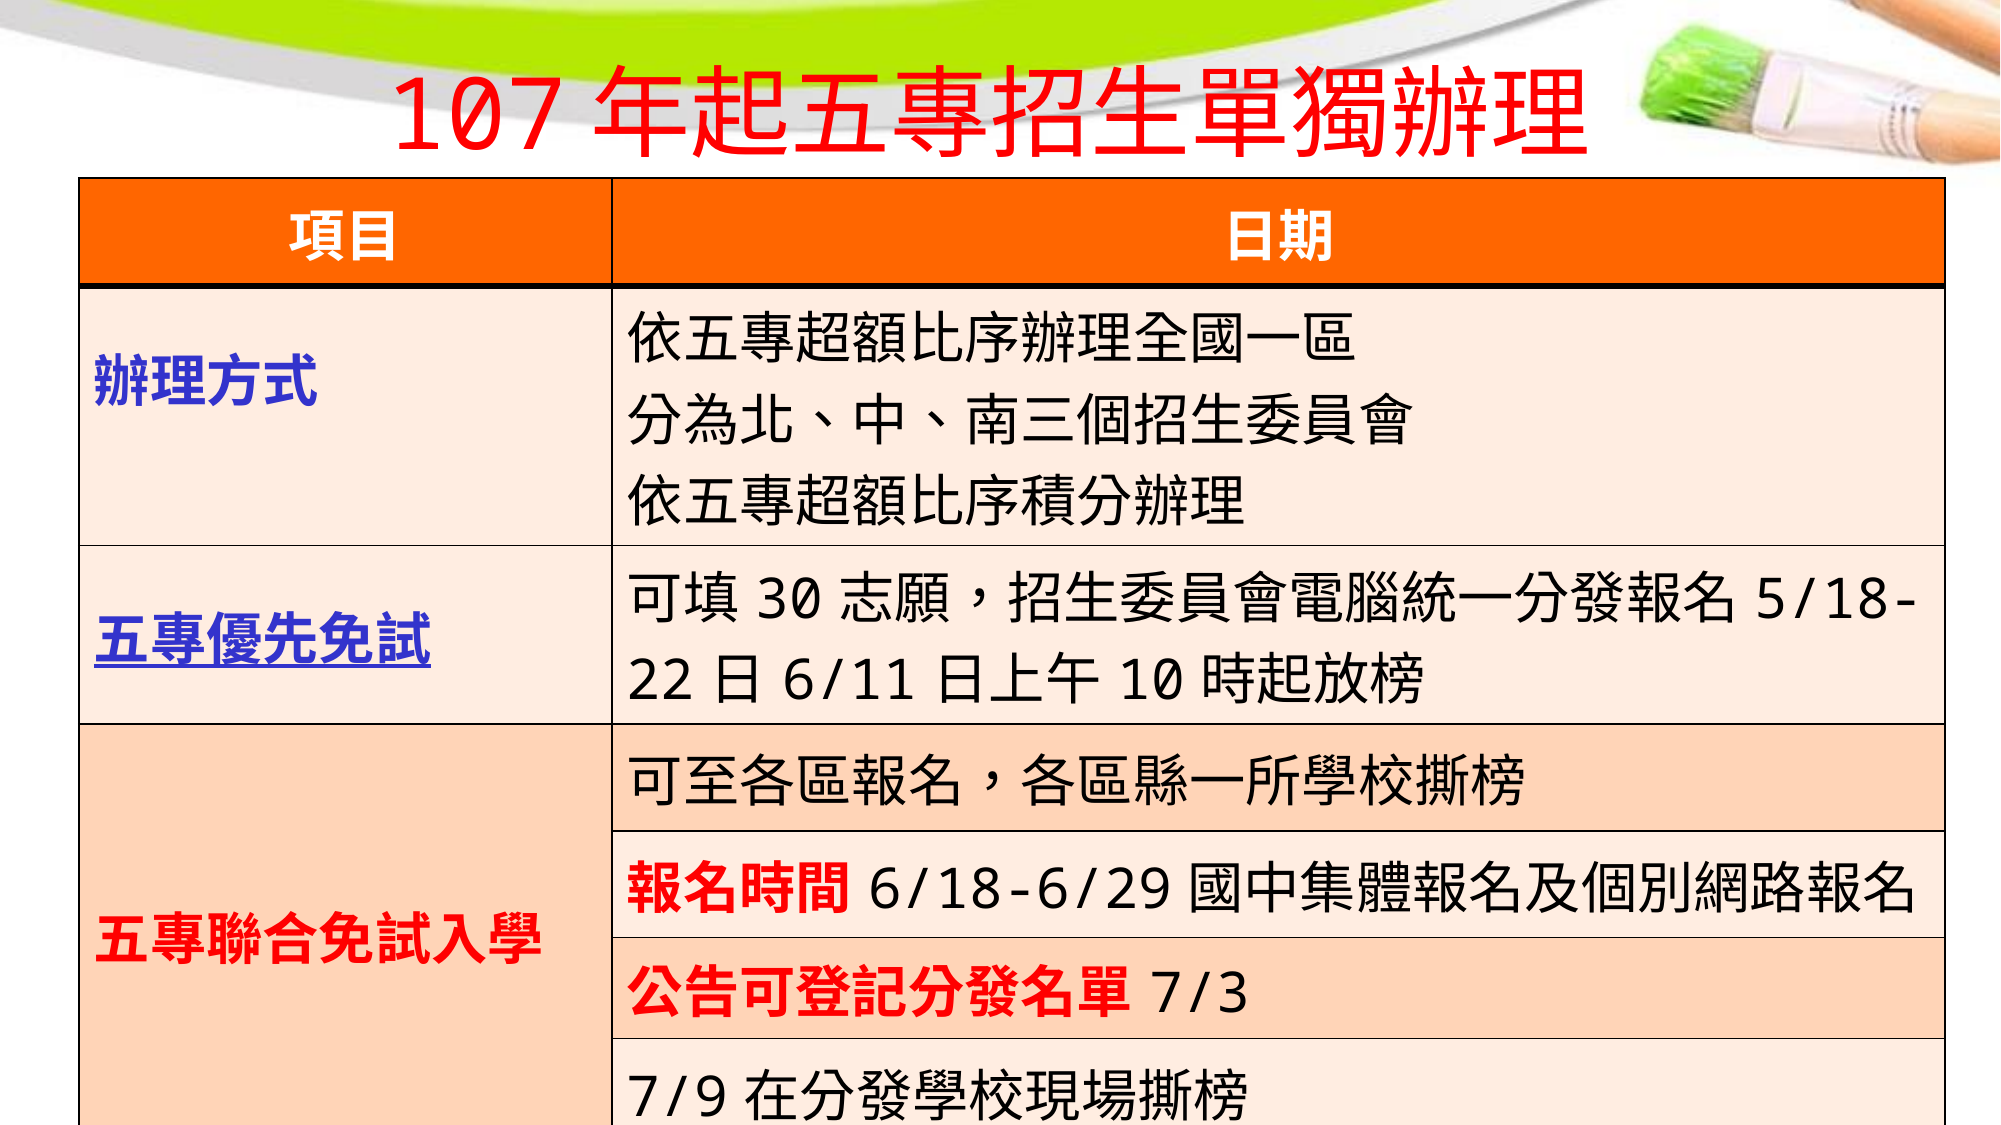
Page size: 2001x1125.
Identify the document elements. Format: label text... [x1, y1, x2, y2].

table_cell 報名時間6/18-6/29國中集體報名及個別網路報名 [613, 832, 1944, 937]
table_cell 7/9在分發學校現場撕榜 [613, 1039, 1944, 1125]
table_cell 辦理方式 [80, 289, 611, 545]
text_box 107年起五專招生單獨辦理 [314, 42, 1662, 178]
table_cell 可至各區報名，各區縣一所學校撕榜 [613, 725, 1944, 830]
table_cell 可填30志願，招生委員會電腦統一分發報名5/18-22日6/11日上午10時起放榜 [613, 546, 1944, 723]
table_cell 五專聯合免試入學 [80, 725, 611, 1125]
table_cell 五專優先免試 [80, 546, 611, 723]
table_header 項目 [80, 179, 611, 283]
table_cell 依五專超額比序辦理全國一區 分為北、中、南三個招生委員會 依五專超額比序積分辦理 [613, 289, 1944, 545]
picture [0, 0, 2001, 1125]
table_header 日期 [613, 179, 1944, 283]
table_cell 公告可登記分發名單7/3 [613, 938, 1944, 1038]
